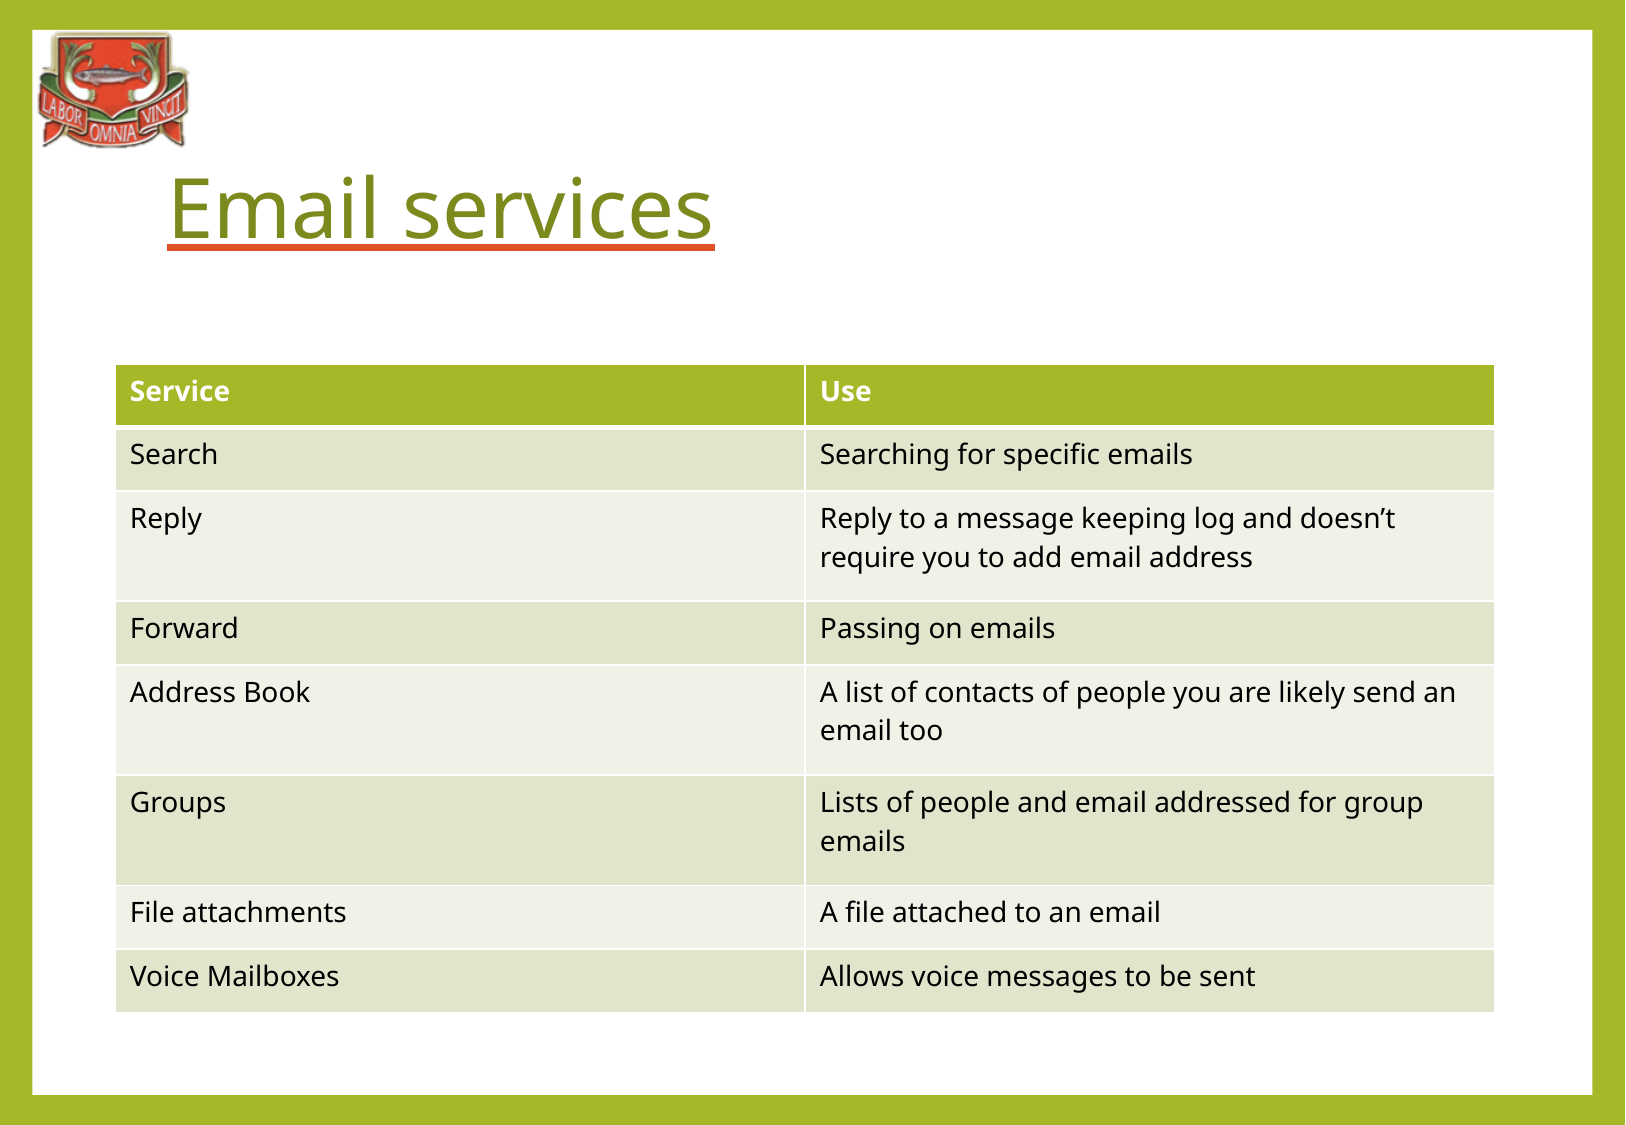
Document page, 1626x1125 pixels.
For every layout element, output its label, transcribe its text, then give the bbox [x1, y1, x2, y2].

table_cell Forward [116, 602, 804, 664]
table_cell Reply [116, 492, 804, 600]
title Email services [152, 99, 1469, 323]
table_header Service [116, 365, 804, 425]
table_cell Allows voice messages to be sent [806, 950, 1494, 1012]
picture [32, 19, 195, 166]
table_cell Lists of people and email addressed for group emails [806, 776, 1494, 885]
table_cell Address Book [116, 666, 804, 774]
table_cell Groups [116, 776, 804, 885]
table_cell File attachments [116, 886, 804, 948]
table_cell Searching for specific emails [806, 430, 1494, 490]
table_cell Voice Mailboxes [116, 950, 804, 1012]
table_cell A list of contacts of people you are likely send an email too [806, 666, 1494, 774]
table_cell Search [116, 430, 804, 490]
table_cell A file attached to an email [806, 886, 1494, 948]
table_cell Passing on emails [806, 602, 1494, 664]
table_cell Reply to a message keeping log and doesn’t require you to add email address [806, 492, 1494, 600]
table_header Use [806, 365, 1494, 425]
